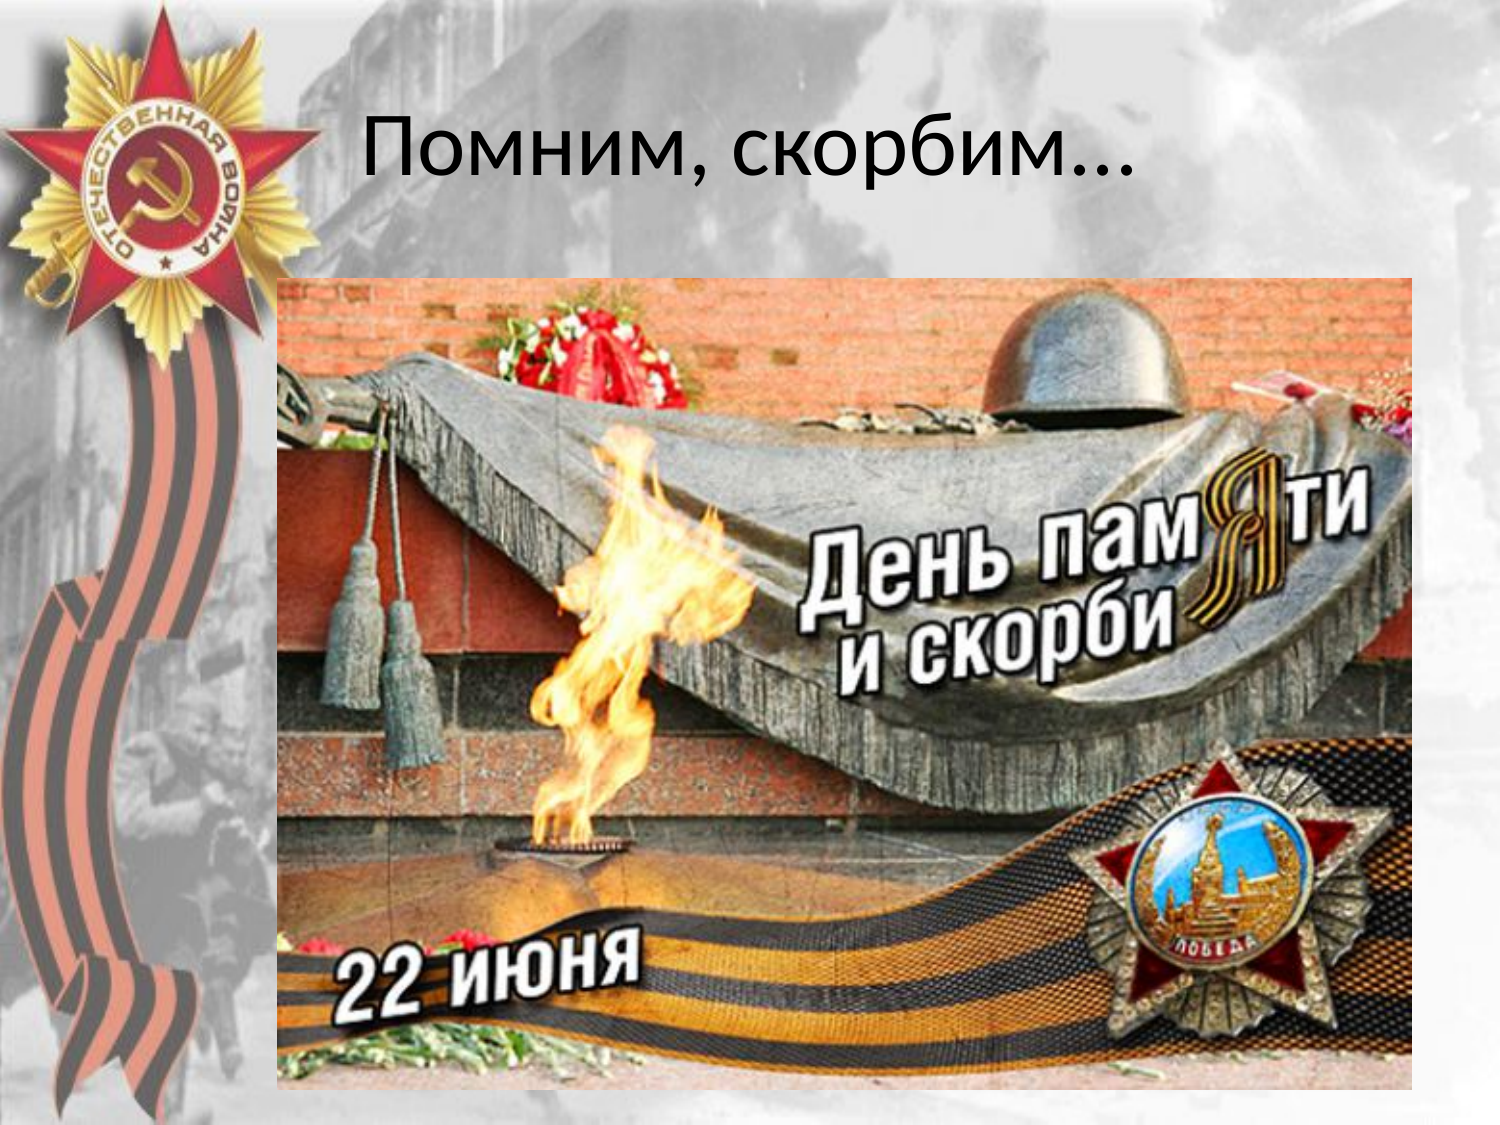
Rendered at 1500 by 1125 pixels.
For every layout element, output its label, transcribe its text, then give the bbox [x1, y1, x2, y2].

picture [0, 0, 1500, 1125]
title Помним, скорбим... [74, 44, 1426, 233]
